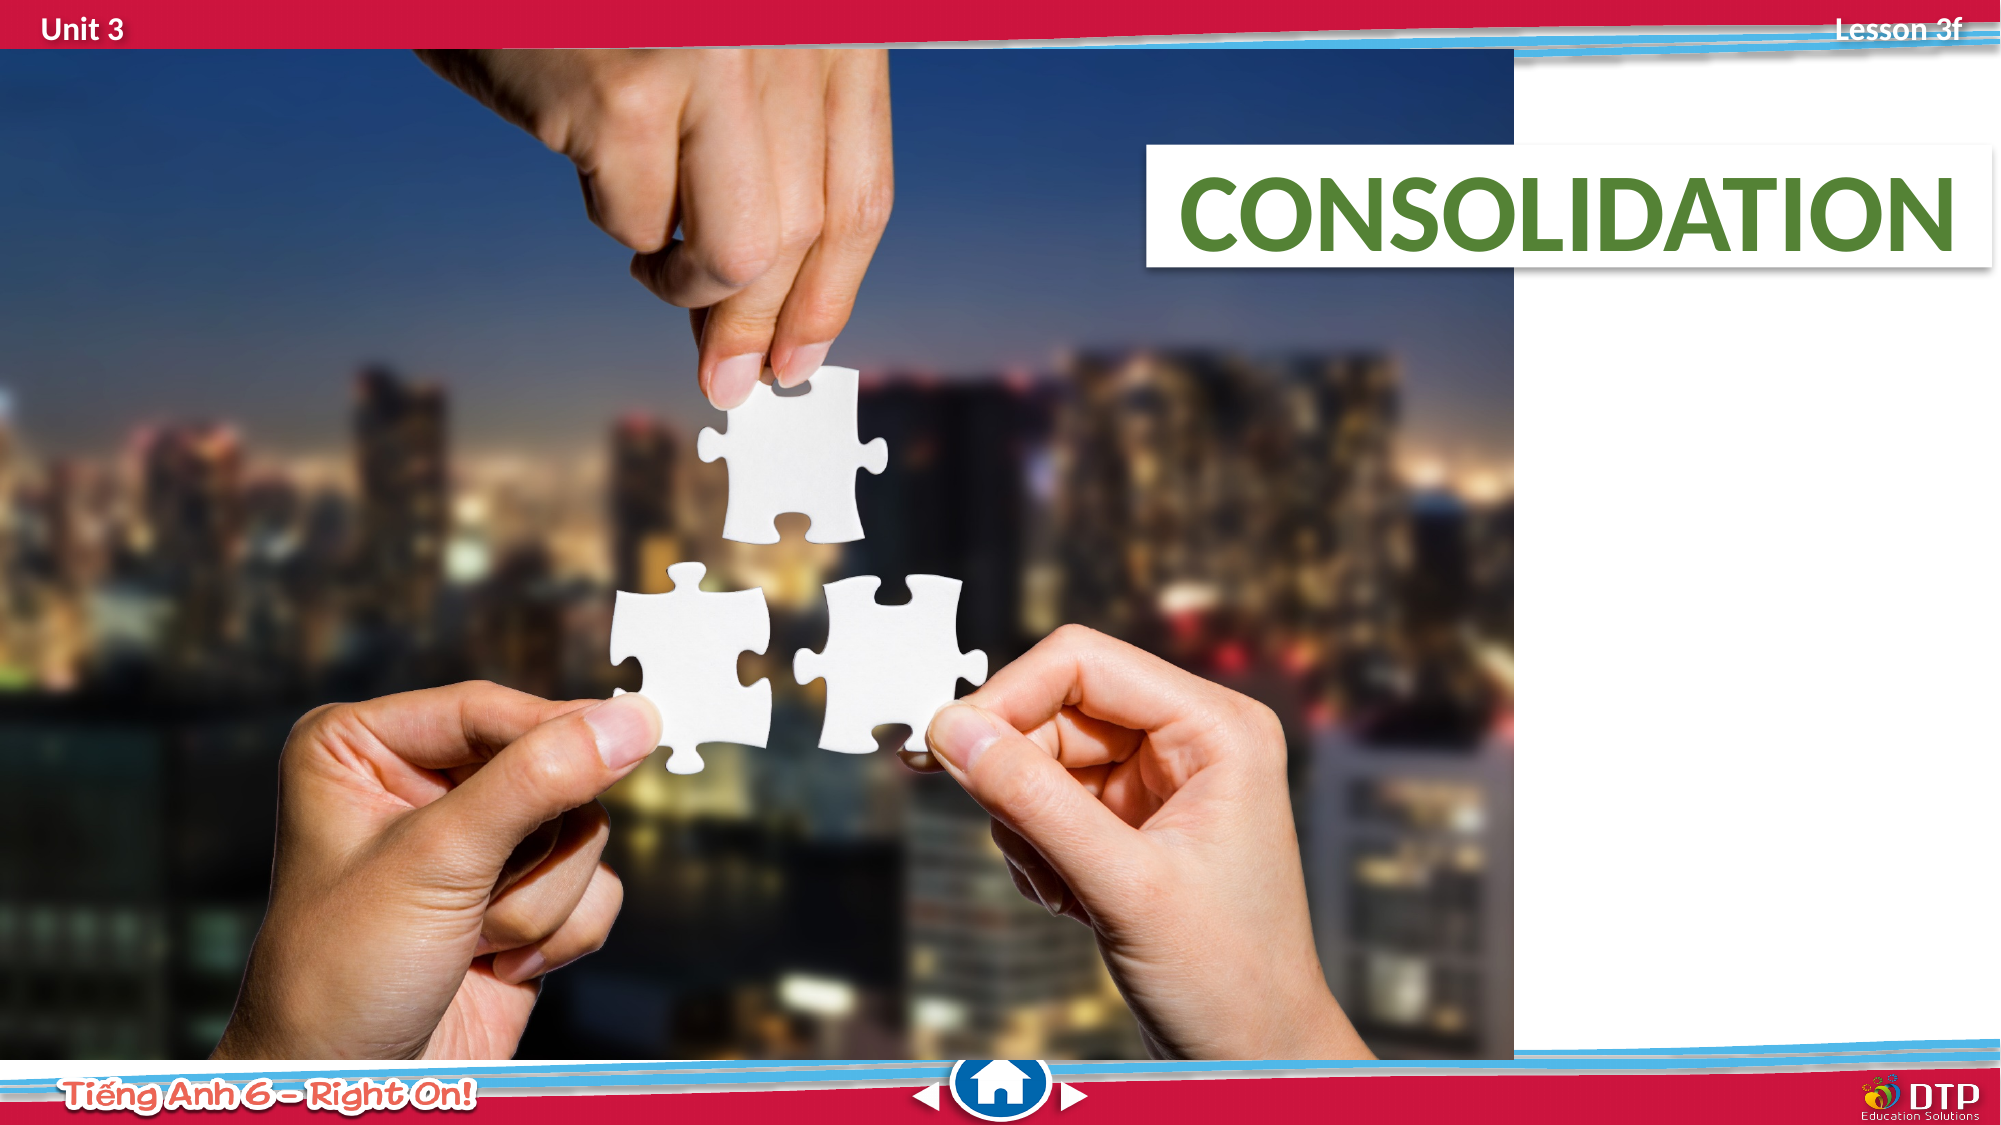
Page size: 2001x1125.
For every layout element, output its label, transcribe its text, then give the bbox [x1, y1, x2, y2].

picture [0, 0, 2000, 1125]
text_box CONSOLIDATION [1514, 144, 1993, 268]
